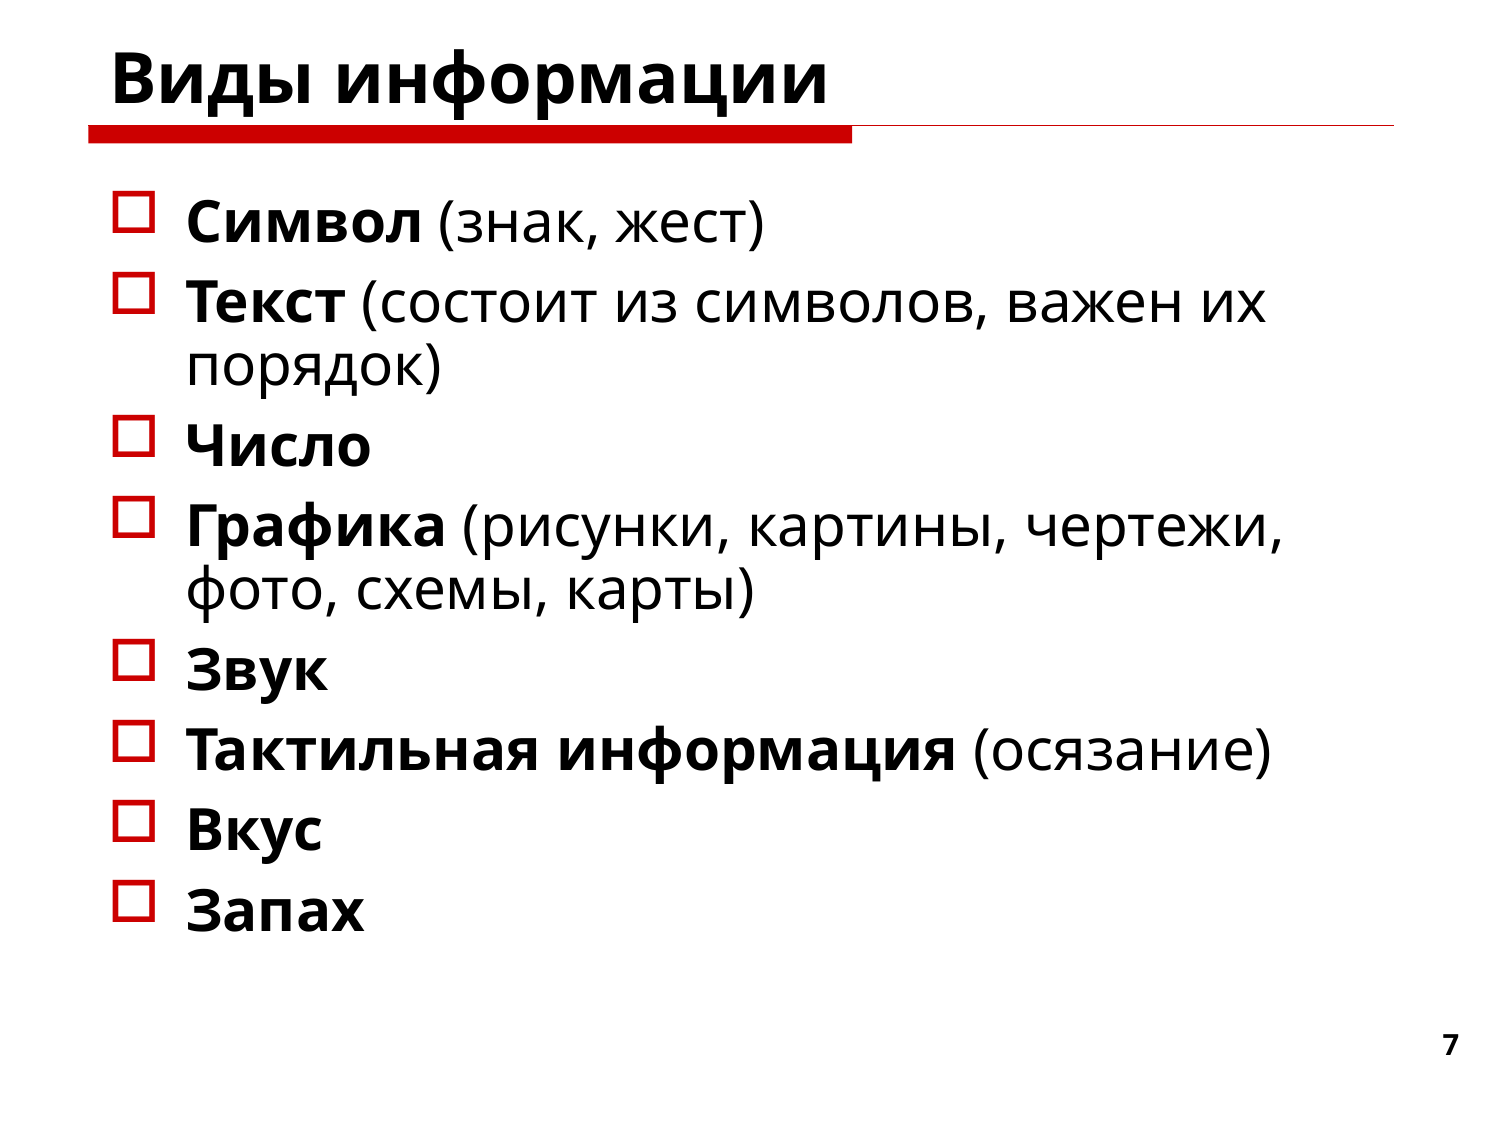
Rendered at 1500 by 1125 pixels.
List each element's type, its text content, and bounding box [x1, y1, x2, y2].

list Символ (знак, жест) Текст (состоит из символов, важен их порядок) Число Графика (рисунки, картины, чертежи, фото, схемы, карты) Звук Тактильная информация (осязание) Вкус Запах [92, 184, 1406, 1083]
title Виды информации [93, 49, 1407, 126]
slide_number 7 [1148, 1018, 1475, 1098]
